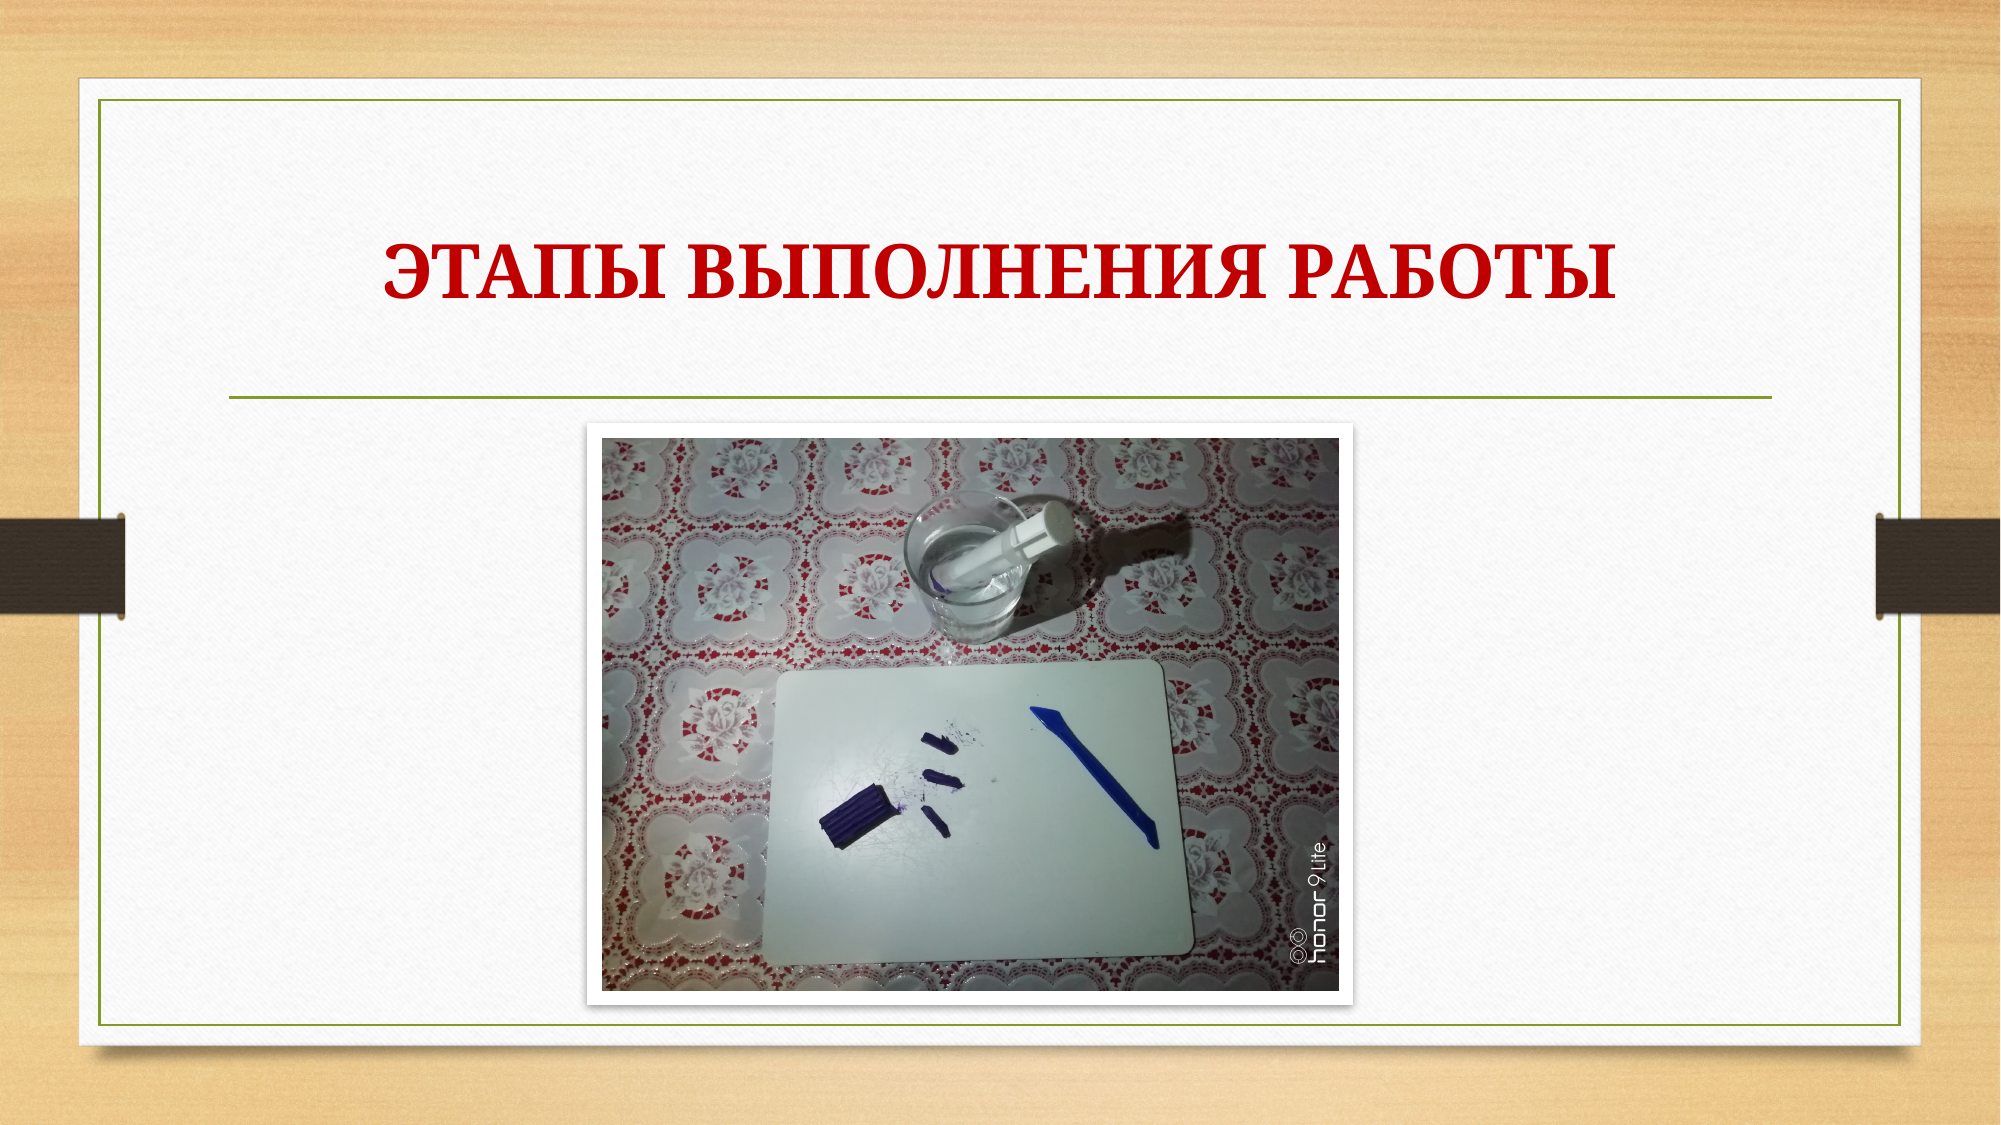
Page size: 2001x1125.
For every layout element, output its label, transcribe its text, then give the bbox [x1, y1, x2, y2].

title ЭТАПЫ ВЫПОЛНЕНИЯ РАБОТЫ [212, 161, 1788, 375]
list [693, 345, 1247, 1083]
picture [0, 0, 2001, 1125]
